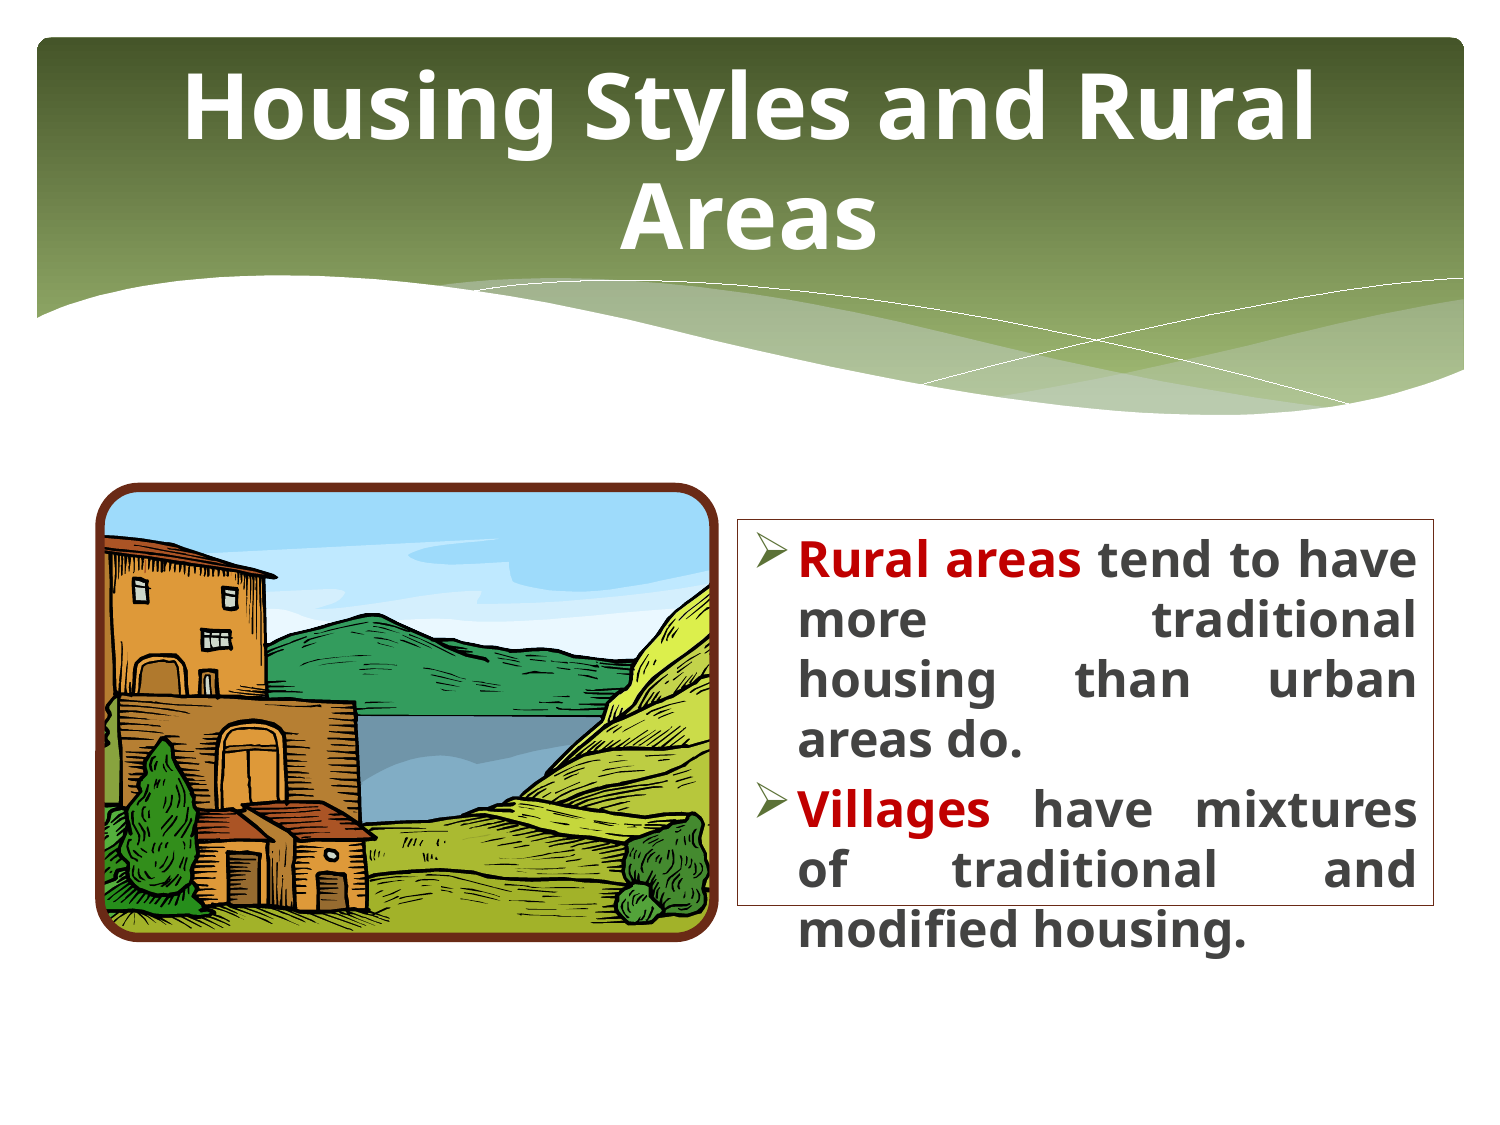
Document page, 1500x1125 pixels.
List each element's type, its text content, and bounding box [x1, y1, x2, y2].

picture [99, 486, 715, 938]
list Rural areas tend to have more traditional housing than urban areas do. Villages have mixtures of traditional and modified housing. [737, 519, 1434, 906]
title Housing Styles and Rural Areas [74, 55, 1426, 262]
